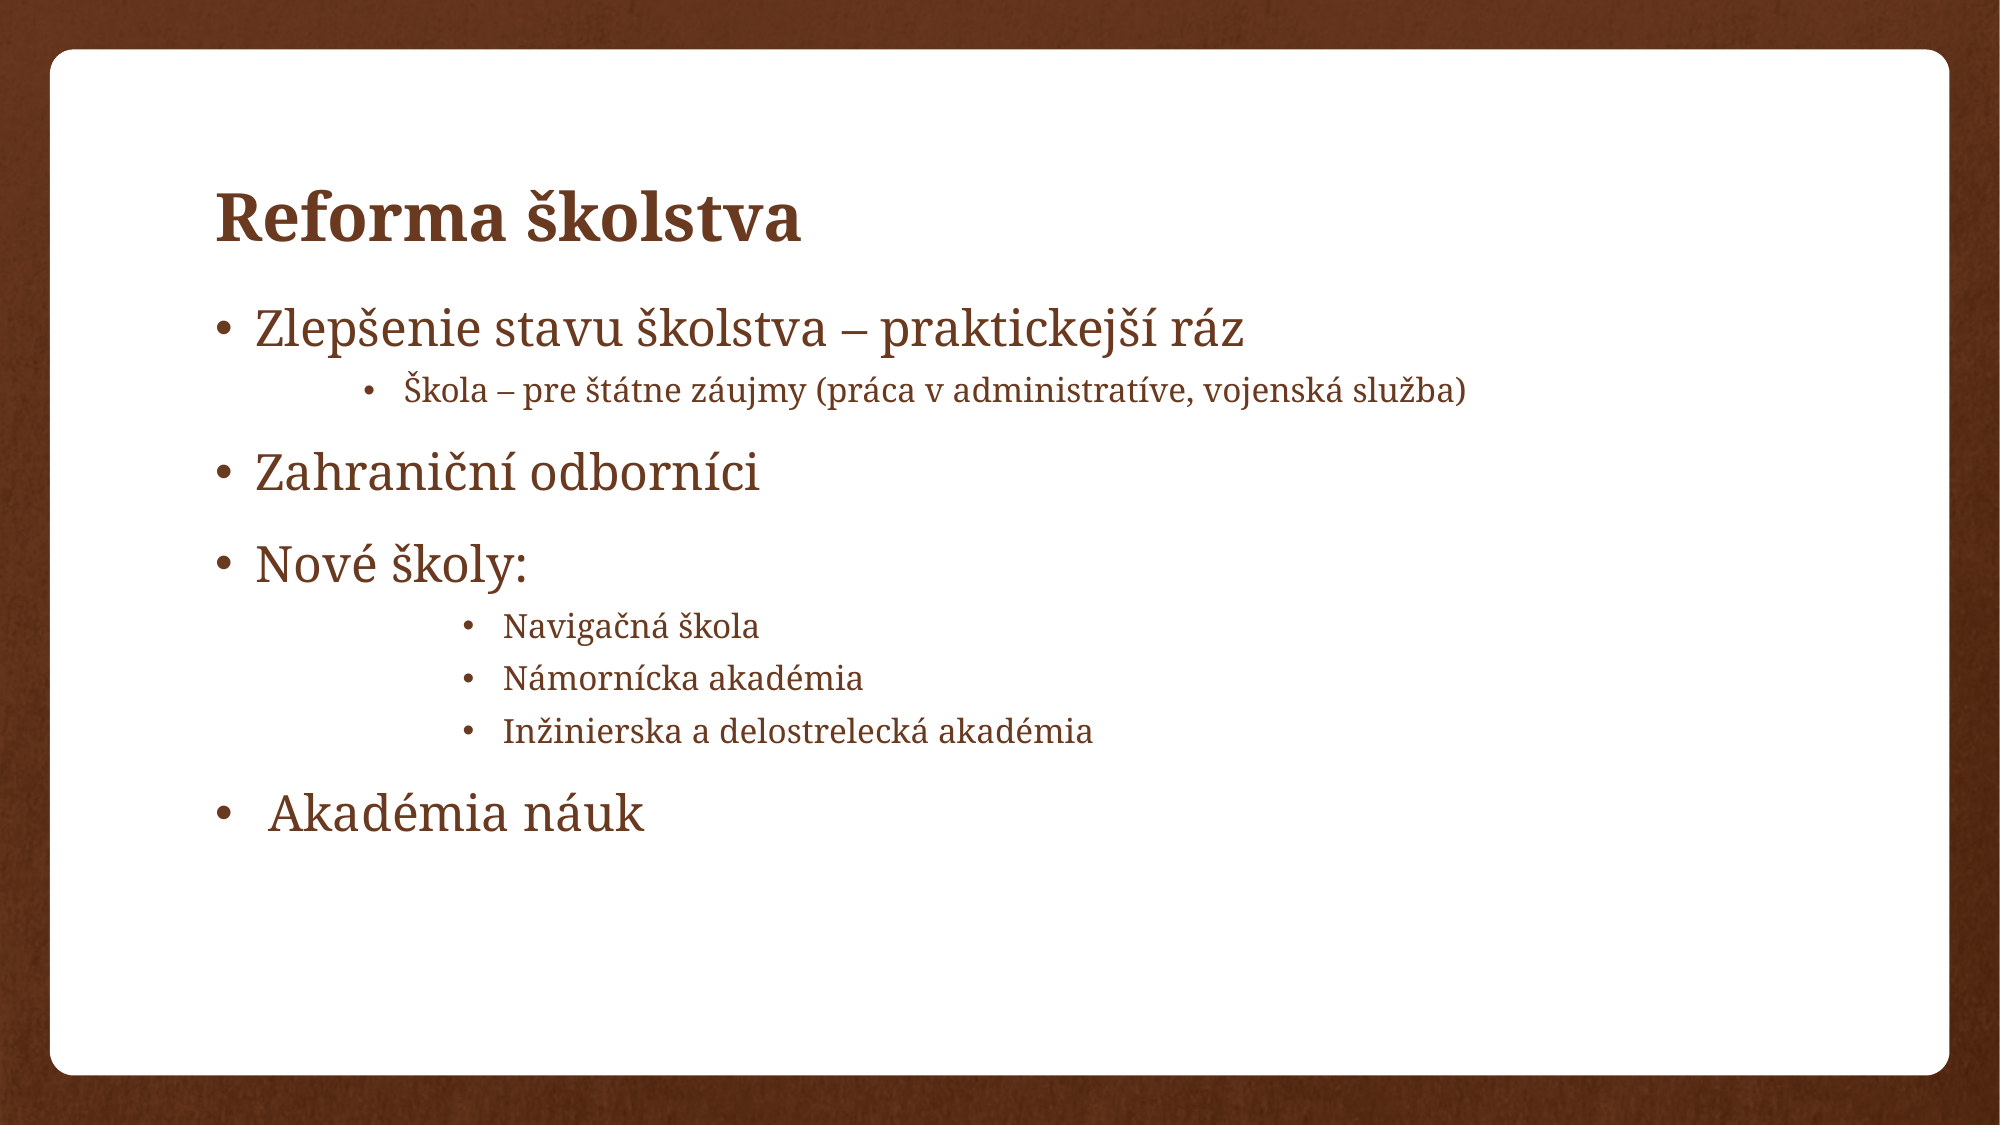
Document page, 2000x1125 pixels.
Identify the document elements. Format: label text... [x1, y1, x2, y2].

list Zlepšenie stavu školstva – praktickejší ráz Škola – pre štátne záujmy (práca v administratíve, vojenská služba) Zahraniční odborníci Nové školy: Navigačná škola Námornícka akadémia Inžinierska a delostrelecká akadémia Akadémia náuk [199, 295, 1800, 996]
title Reforma školstva [199, 70, 1800, 263]
